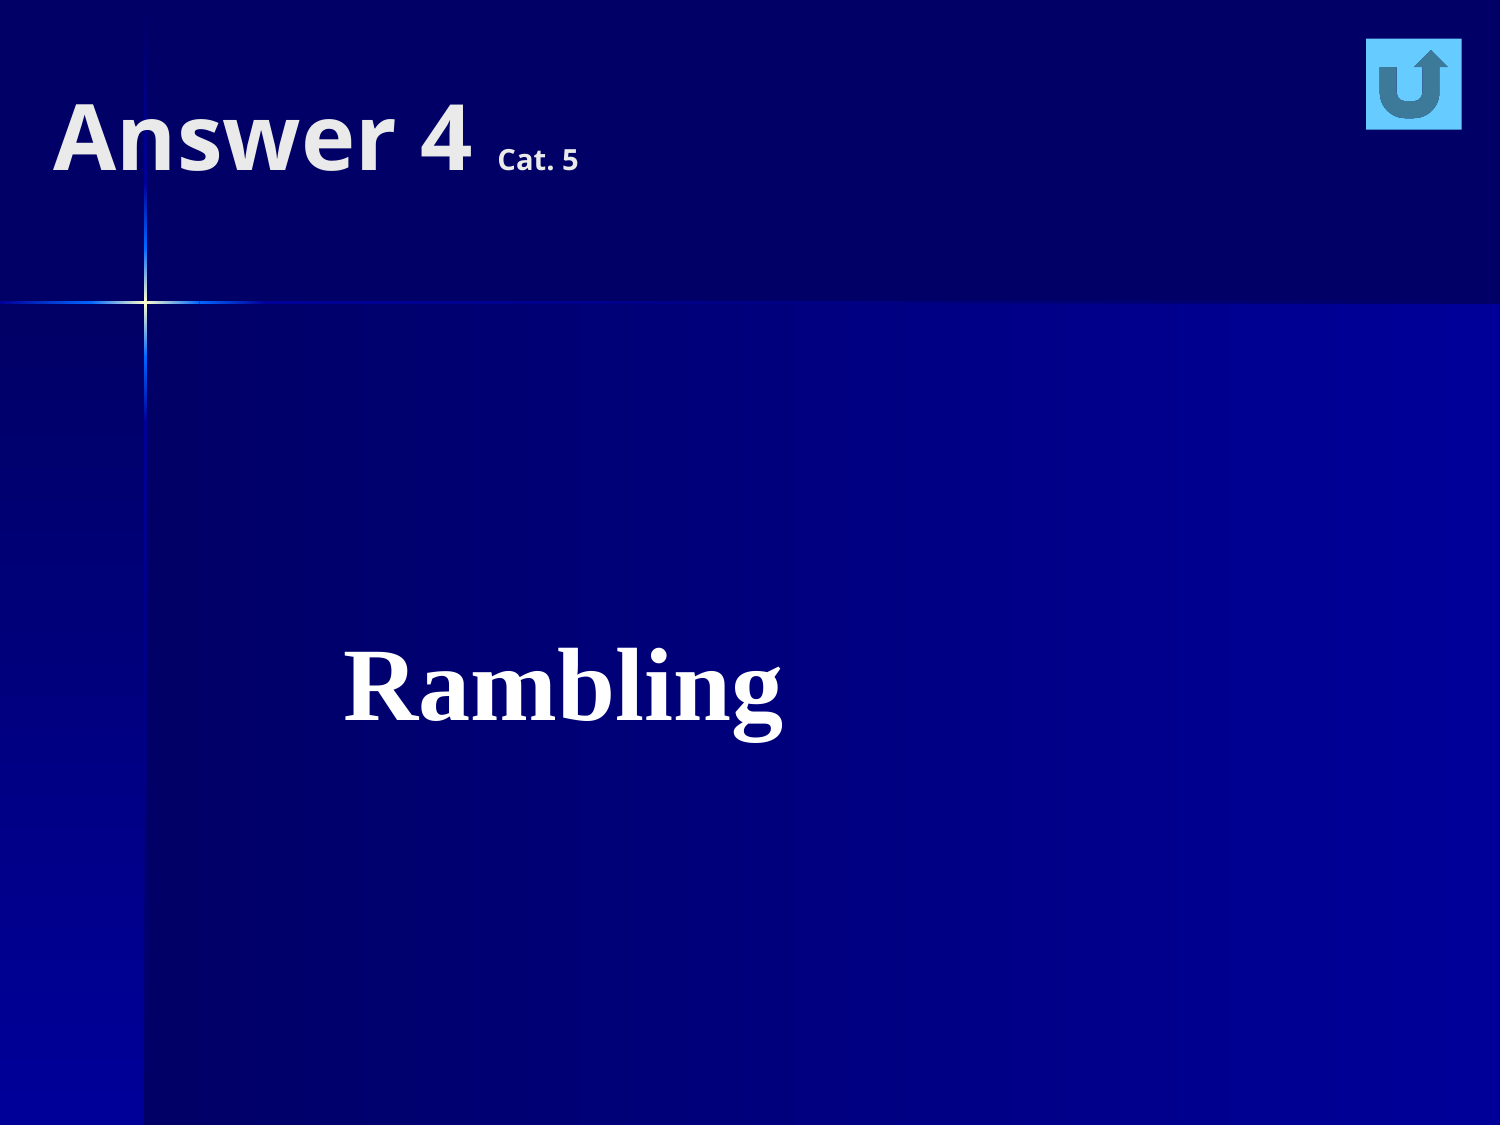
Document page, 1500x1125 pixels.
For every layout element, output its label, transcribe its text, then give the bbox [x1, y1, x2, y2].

text_box [1366, 38, 1462, 130]
text_box Rambling [328, 608, 1426, 749]
title Answer 4 Cat. 5 [38, 45, 664, 197]
